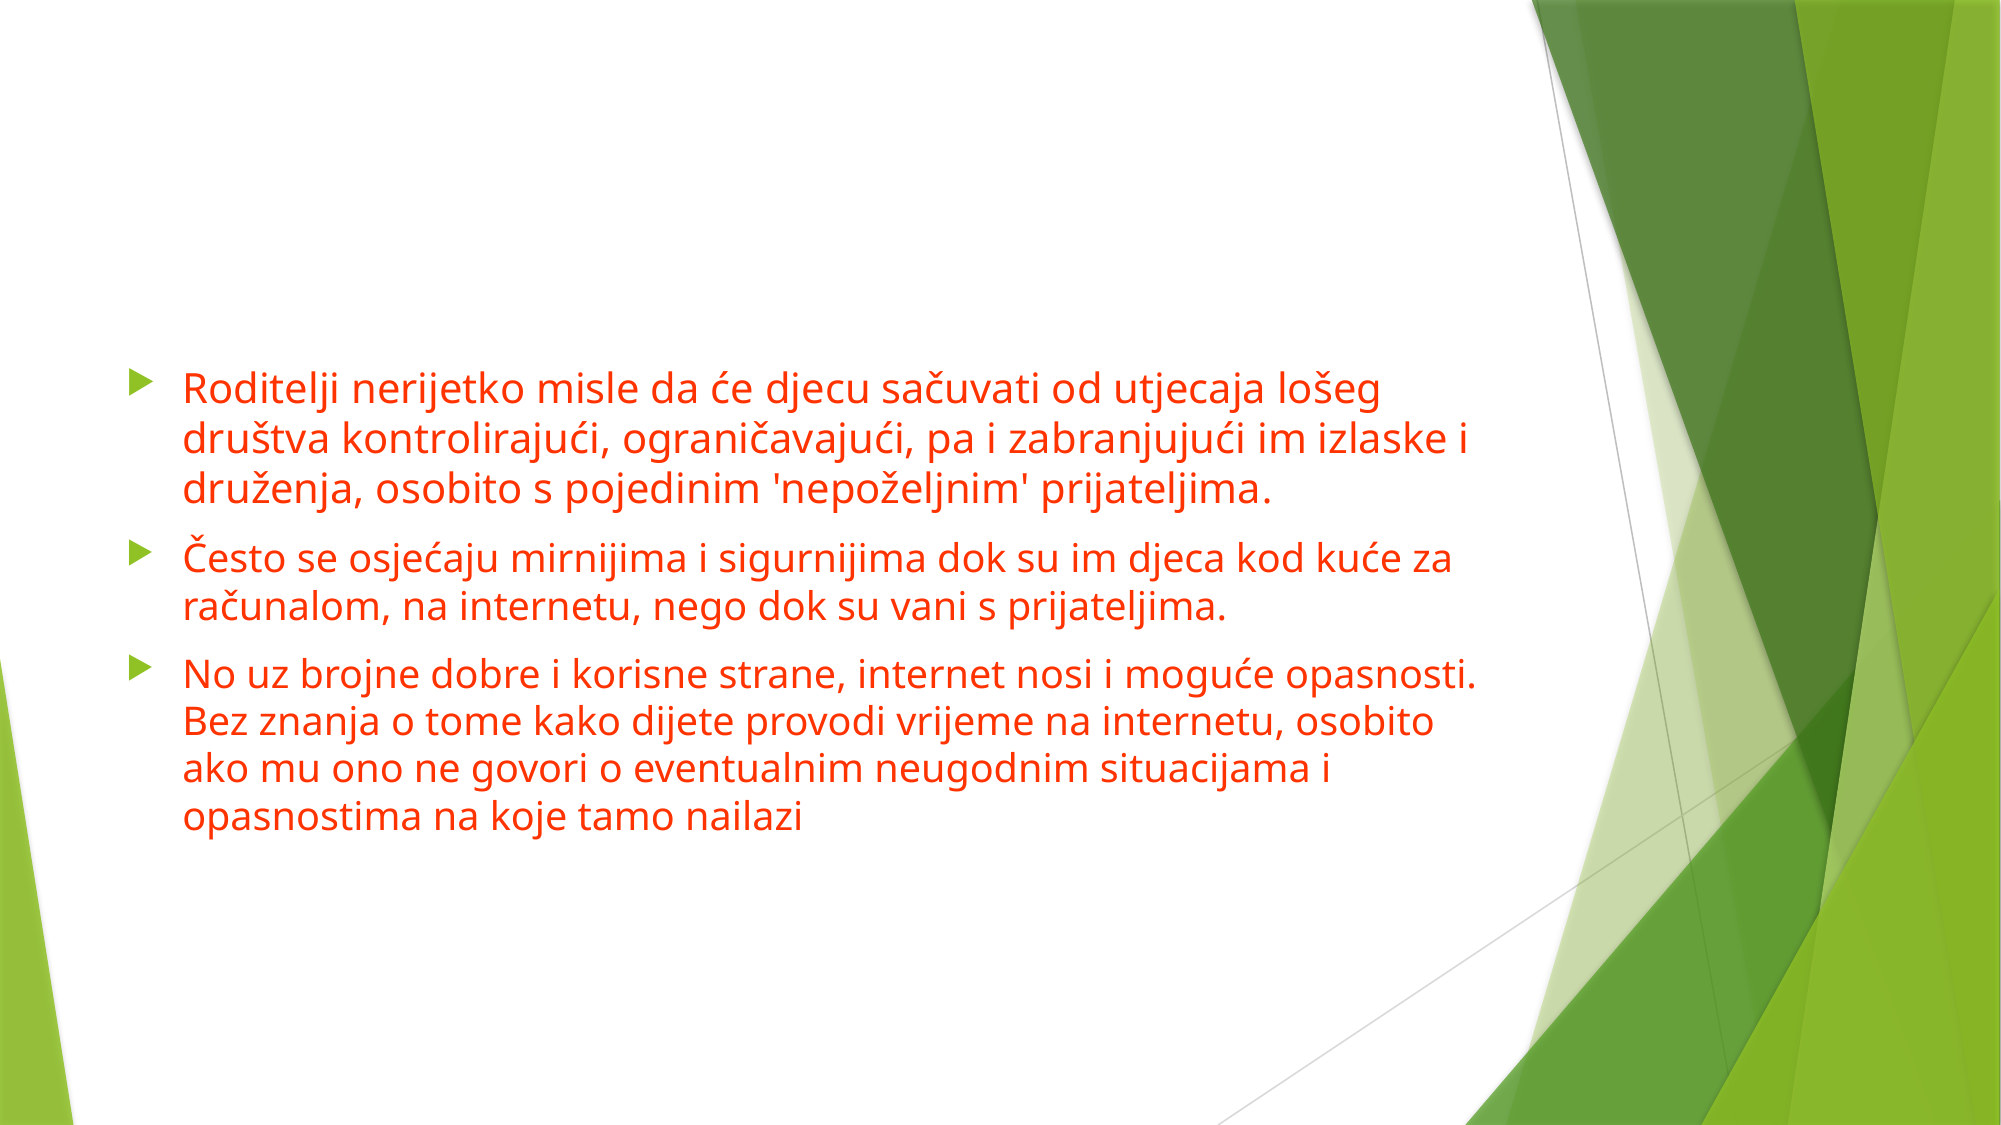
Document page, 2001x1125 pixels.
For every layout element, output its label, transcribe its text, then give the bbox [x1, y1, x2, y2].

list Roditelji nerijetko misle da će djecu sačuvati od utjecaja lošeg društva kontrolirajući, ograničavajući, pa i zabranjujući im izlaske i druženja, osobito s pojedinim 'nepoželjnim' prijateljima. Često se osjećaju mirnijima i sigurnijima dok su im djeca kod kuće za računalom, na internetu, nego dok su vani s prijateljima. No uz brojne dobre i korisne strane, internet nosi i moguće opasnosti. Bez znanja o tome kako dijete provodi vrijeme na internetu, osobito ako mu ono ne govori o eventualnim neugodnim situacijama i opasnostima na koje tamo nailazi [111, 354, 1522, 992]
